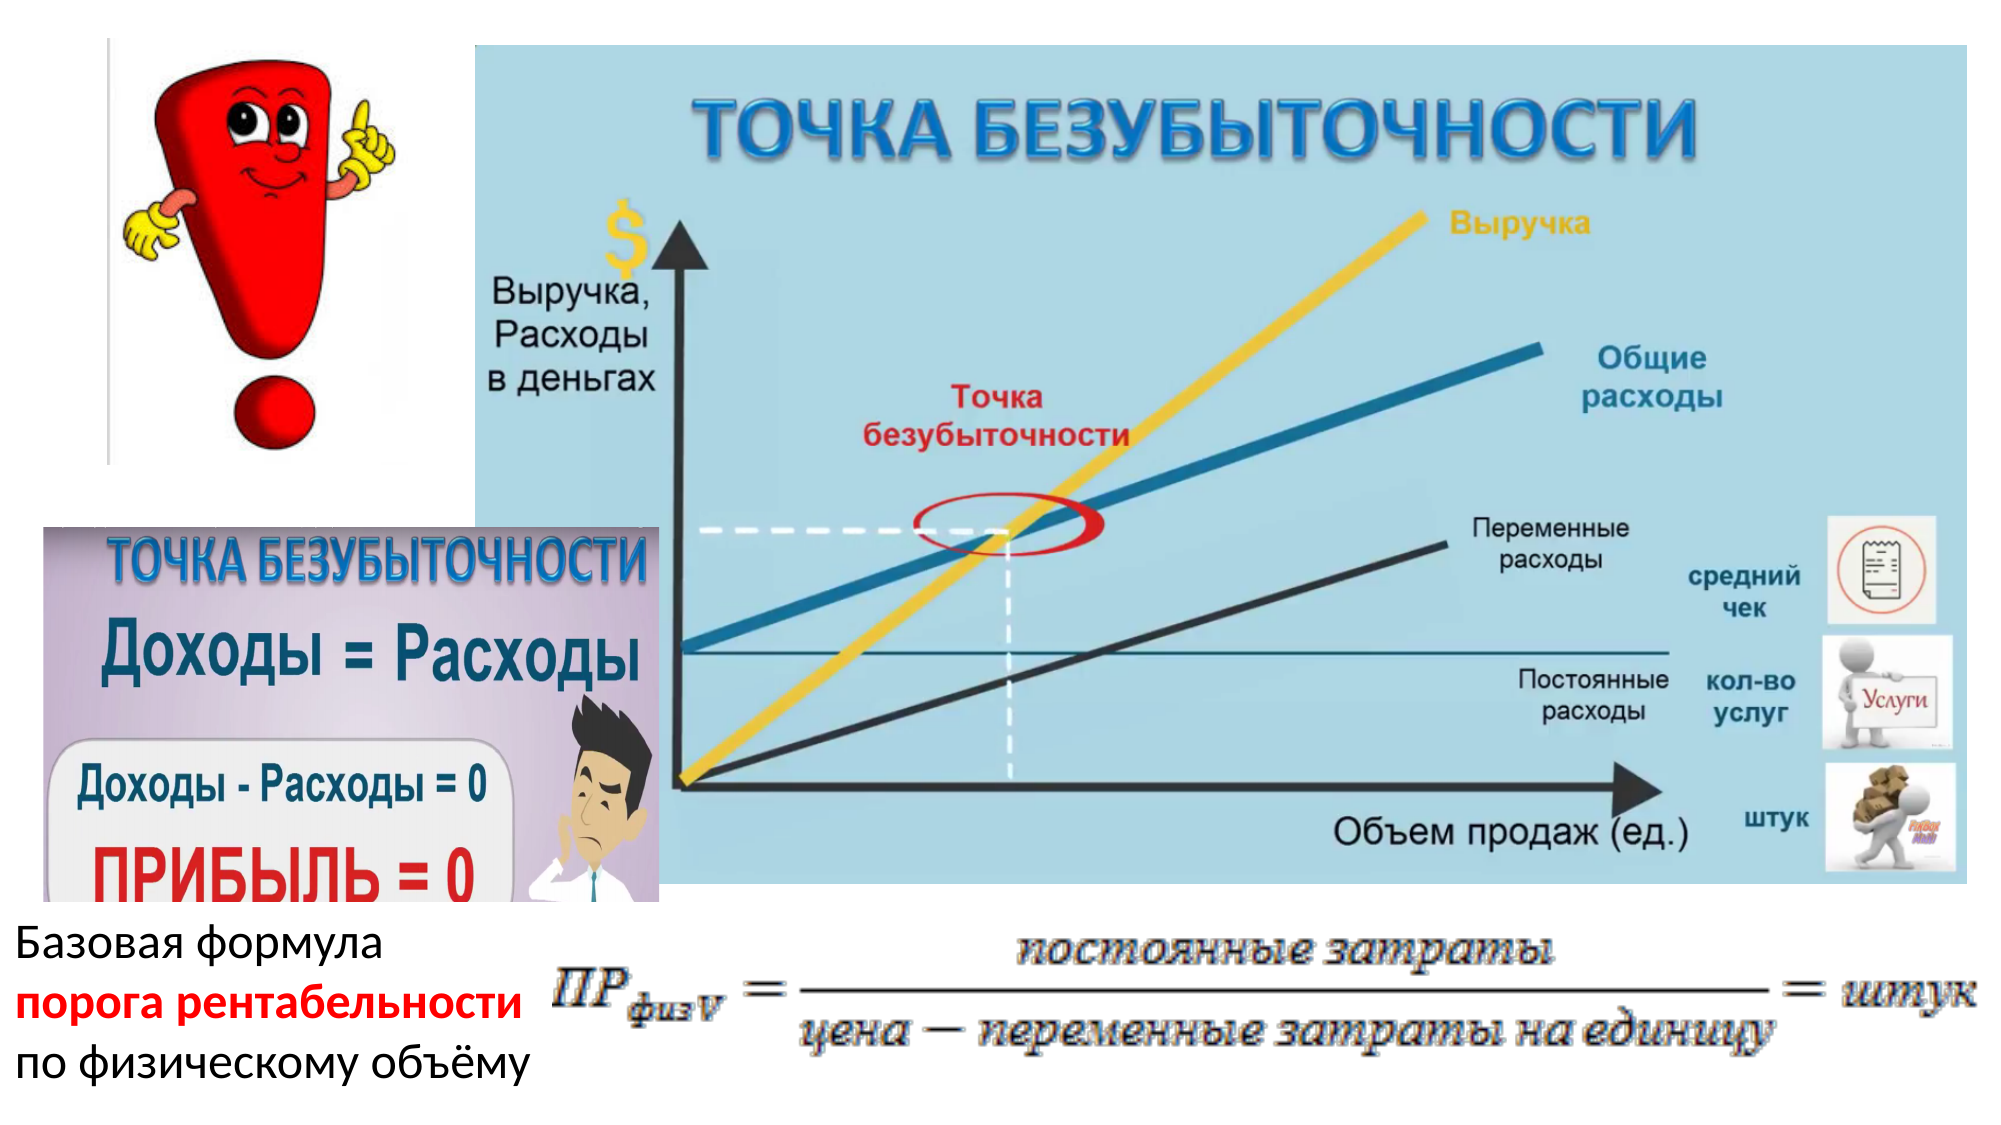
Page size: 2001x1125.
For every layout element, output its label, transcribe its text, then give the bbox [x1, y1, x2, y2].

text_box Базовая формула порога рентабельности по физическому объёму [0, 901, 553, 1097]
picture [43, 45, 1967, 902]
picture [552, 937, 1981, 1075]
picture [107, 38, 408, 465]
